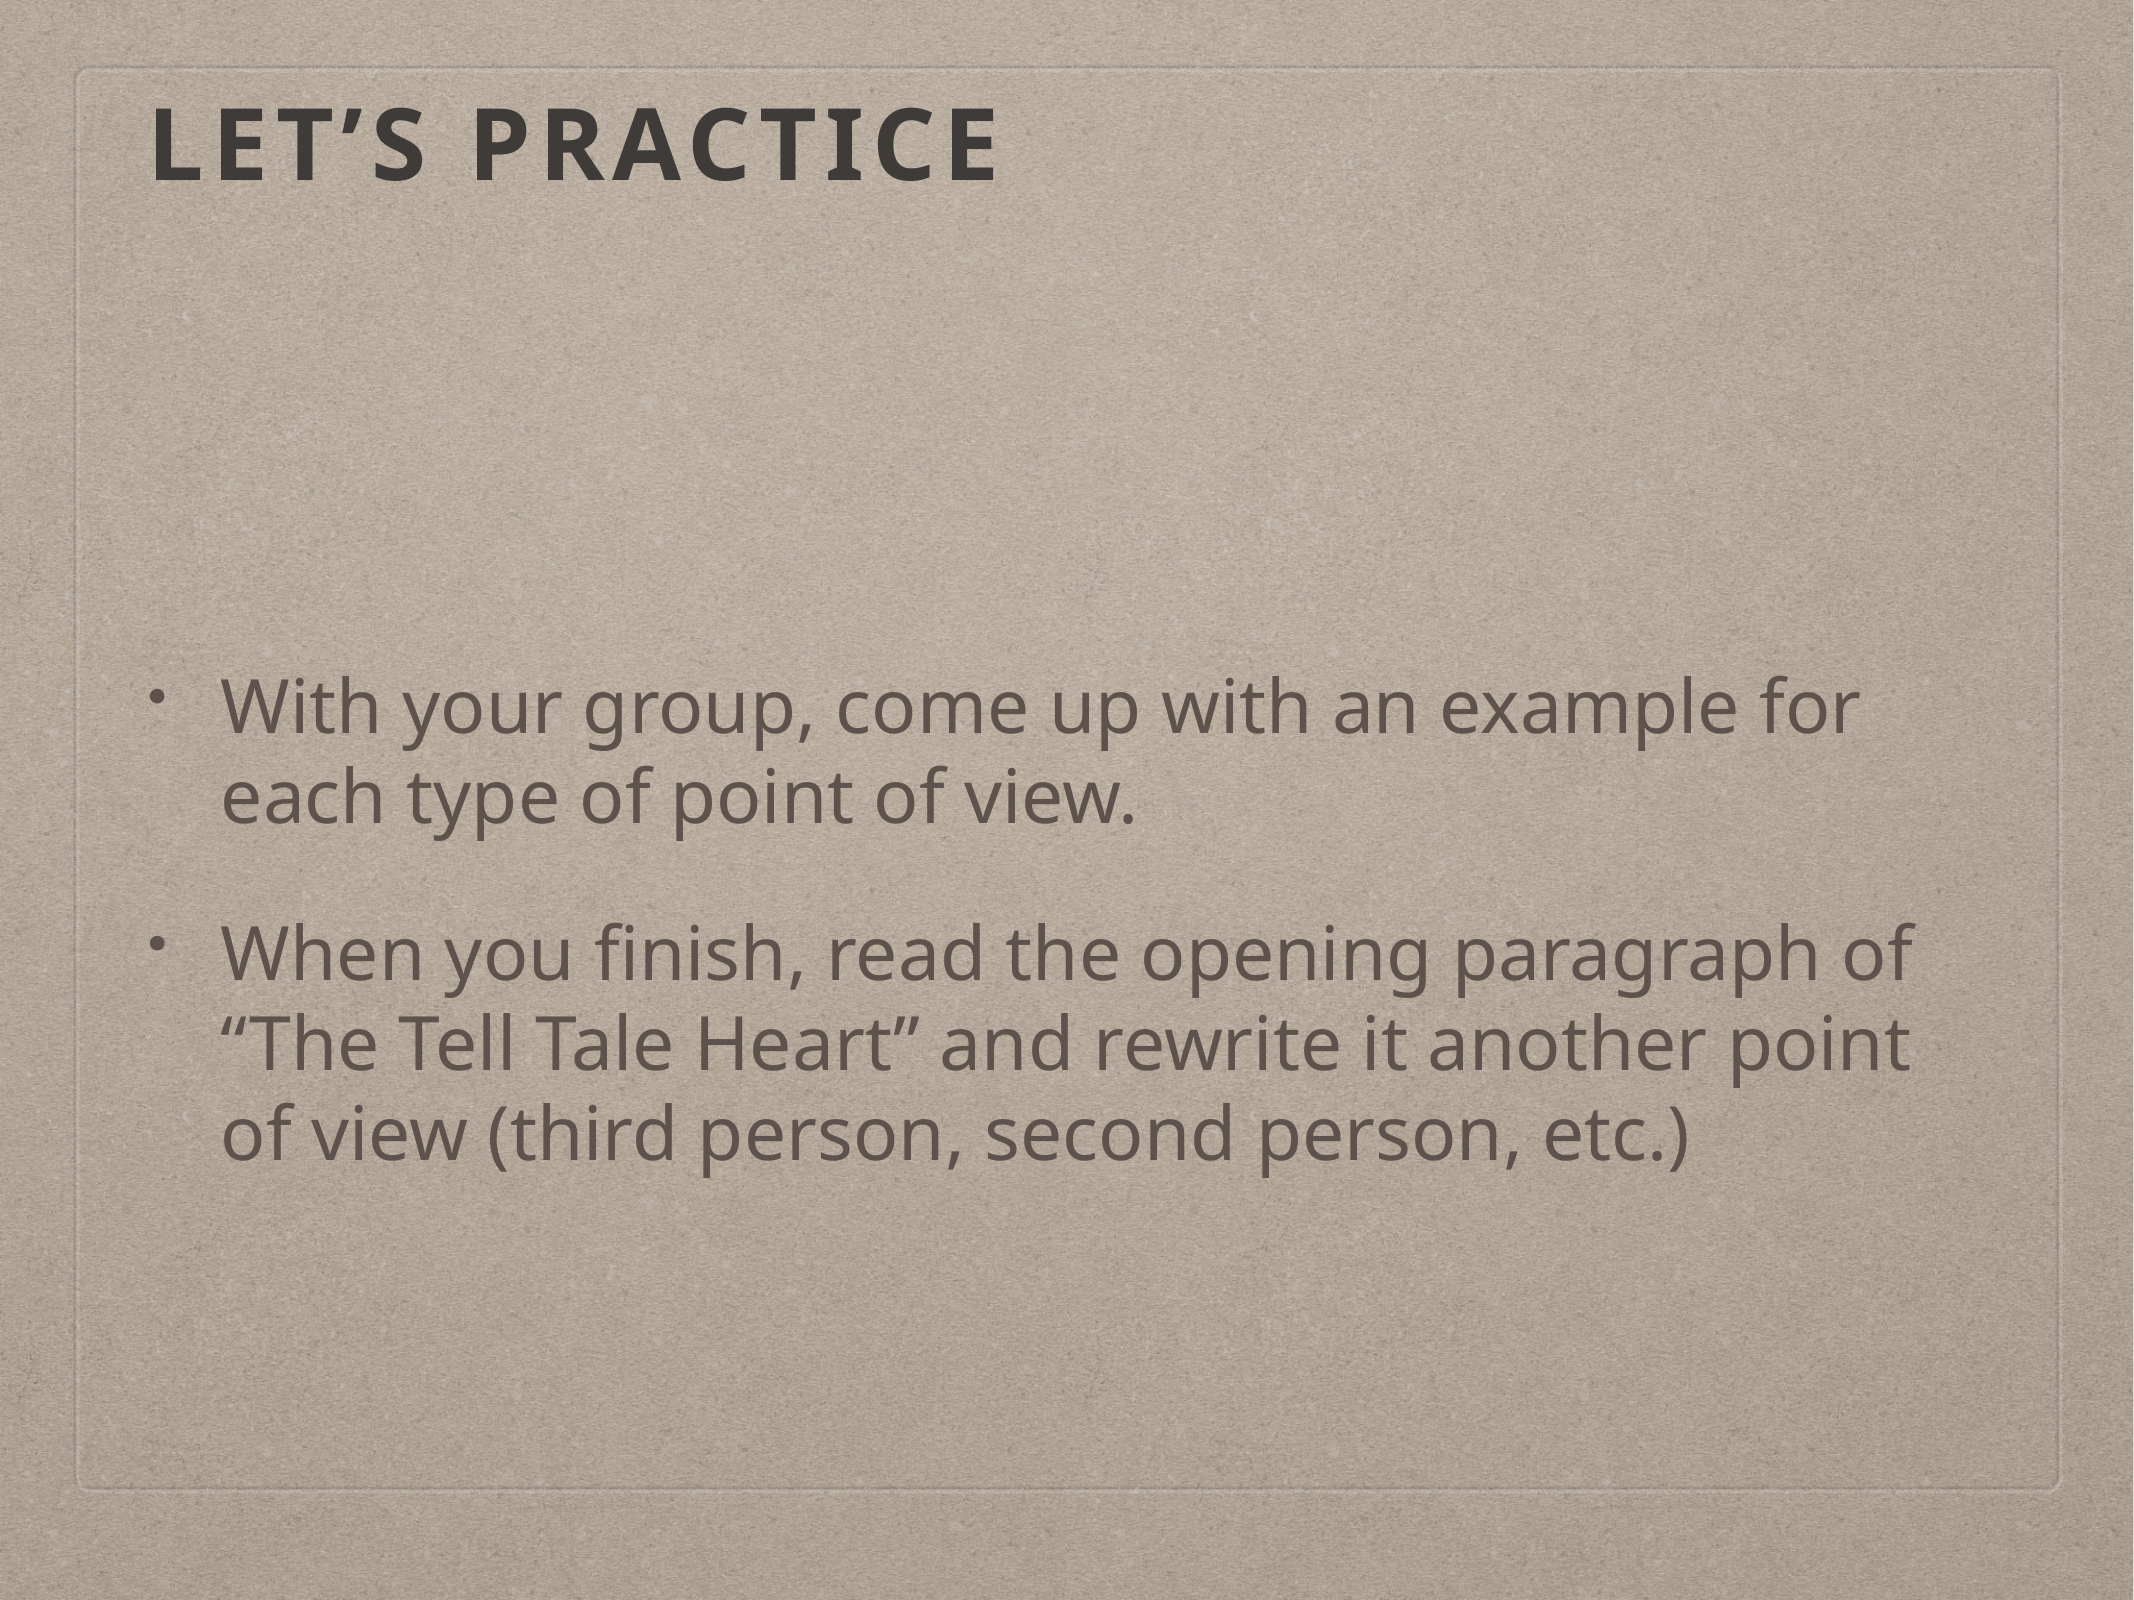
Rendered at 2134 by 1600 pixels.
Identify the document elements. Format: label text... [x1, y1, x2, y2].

title Let’s Practice [147, 103, 1986, 386]
picture [0, 0, 2134, 1600]
list With your group, come up with an example for each type of point of view. When you finish, read the opening paragraph of “The Tell Tale Heart” and rewrite it another point of view (third person, second person, etc.) [147, 426, 1986, 1407]
